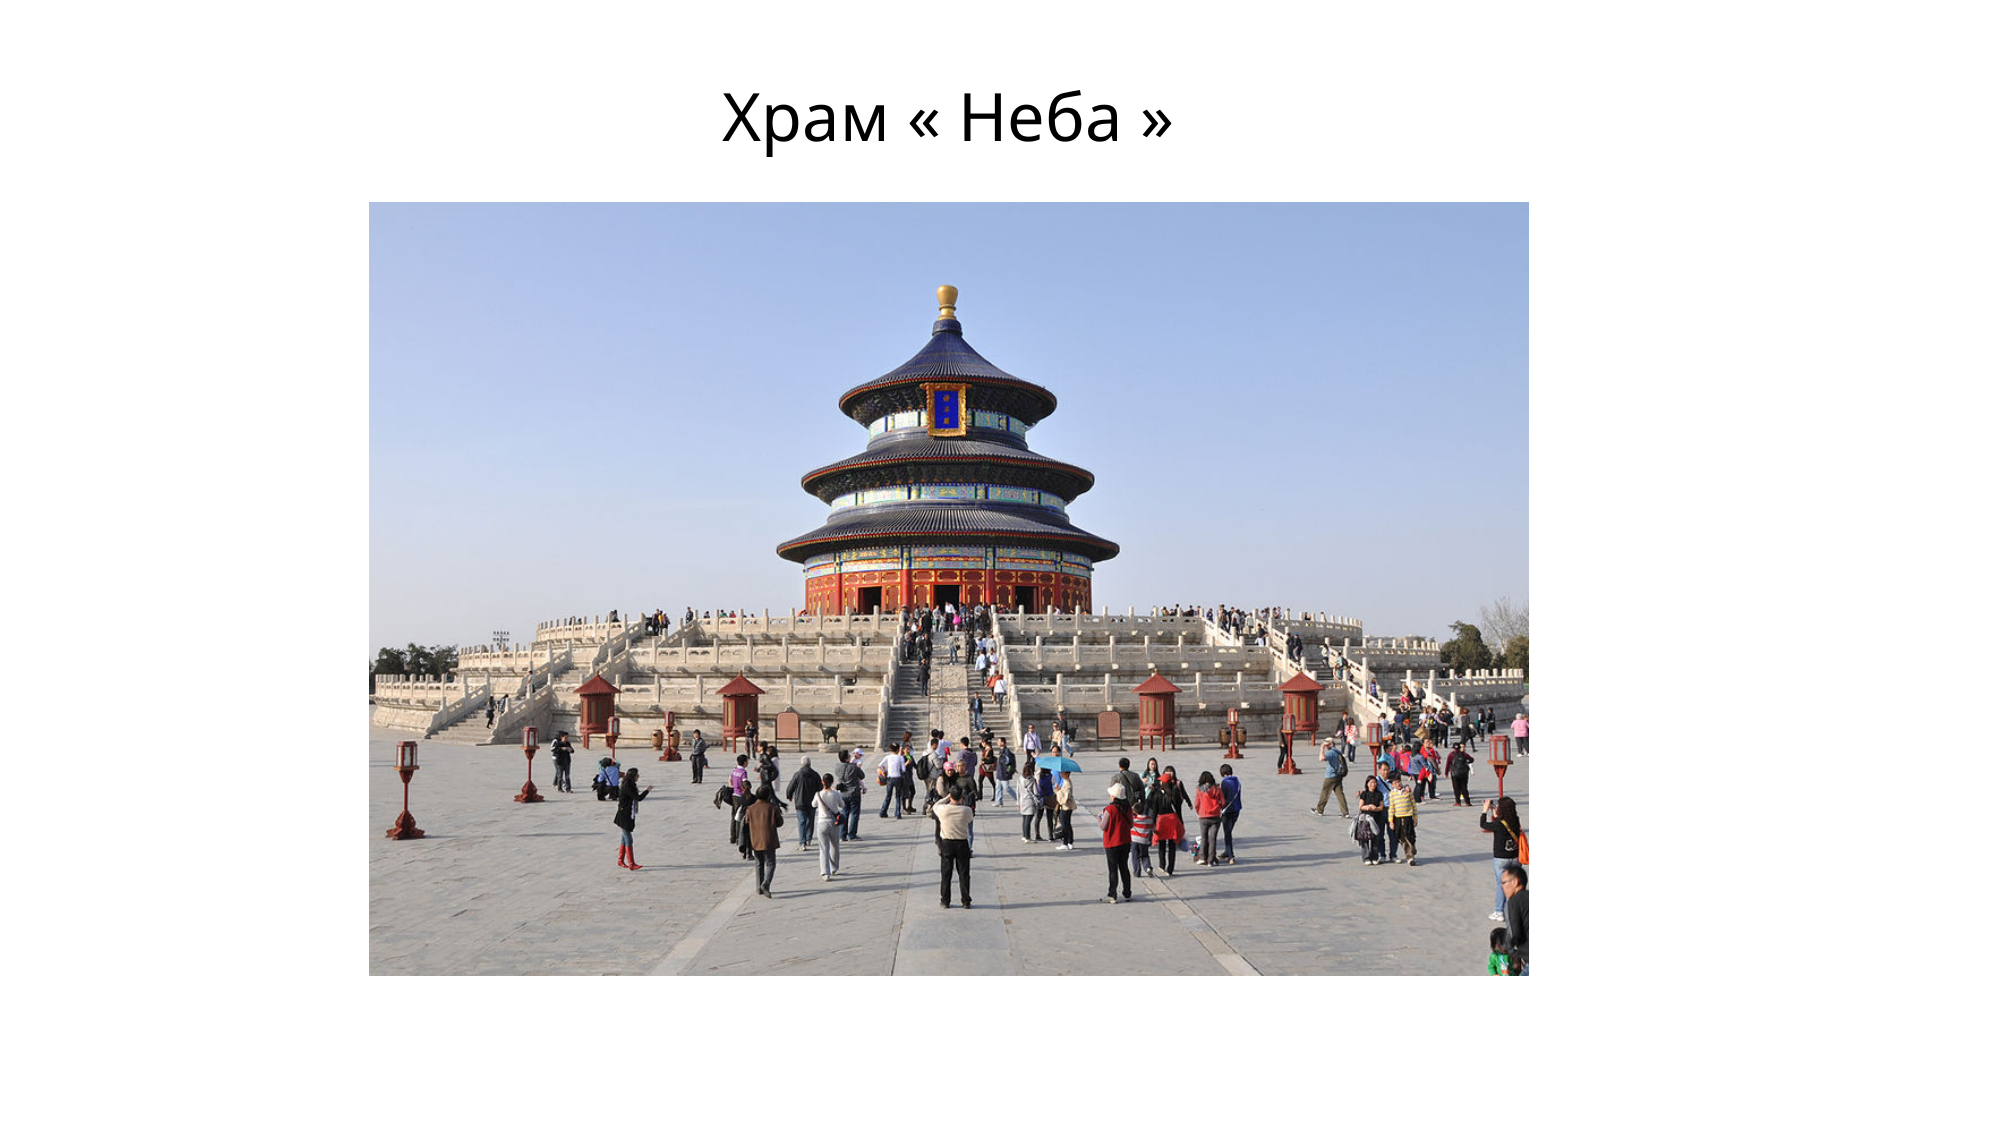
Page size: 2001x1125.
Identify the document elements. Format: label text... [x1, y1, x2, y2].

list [369, 202, 1529, 976]
title Храм « Неба » [583, 0, 1314, 164]
